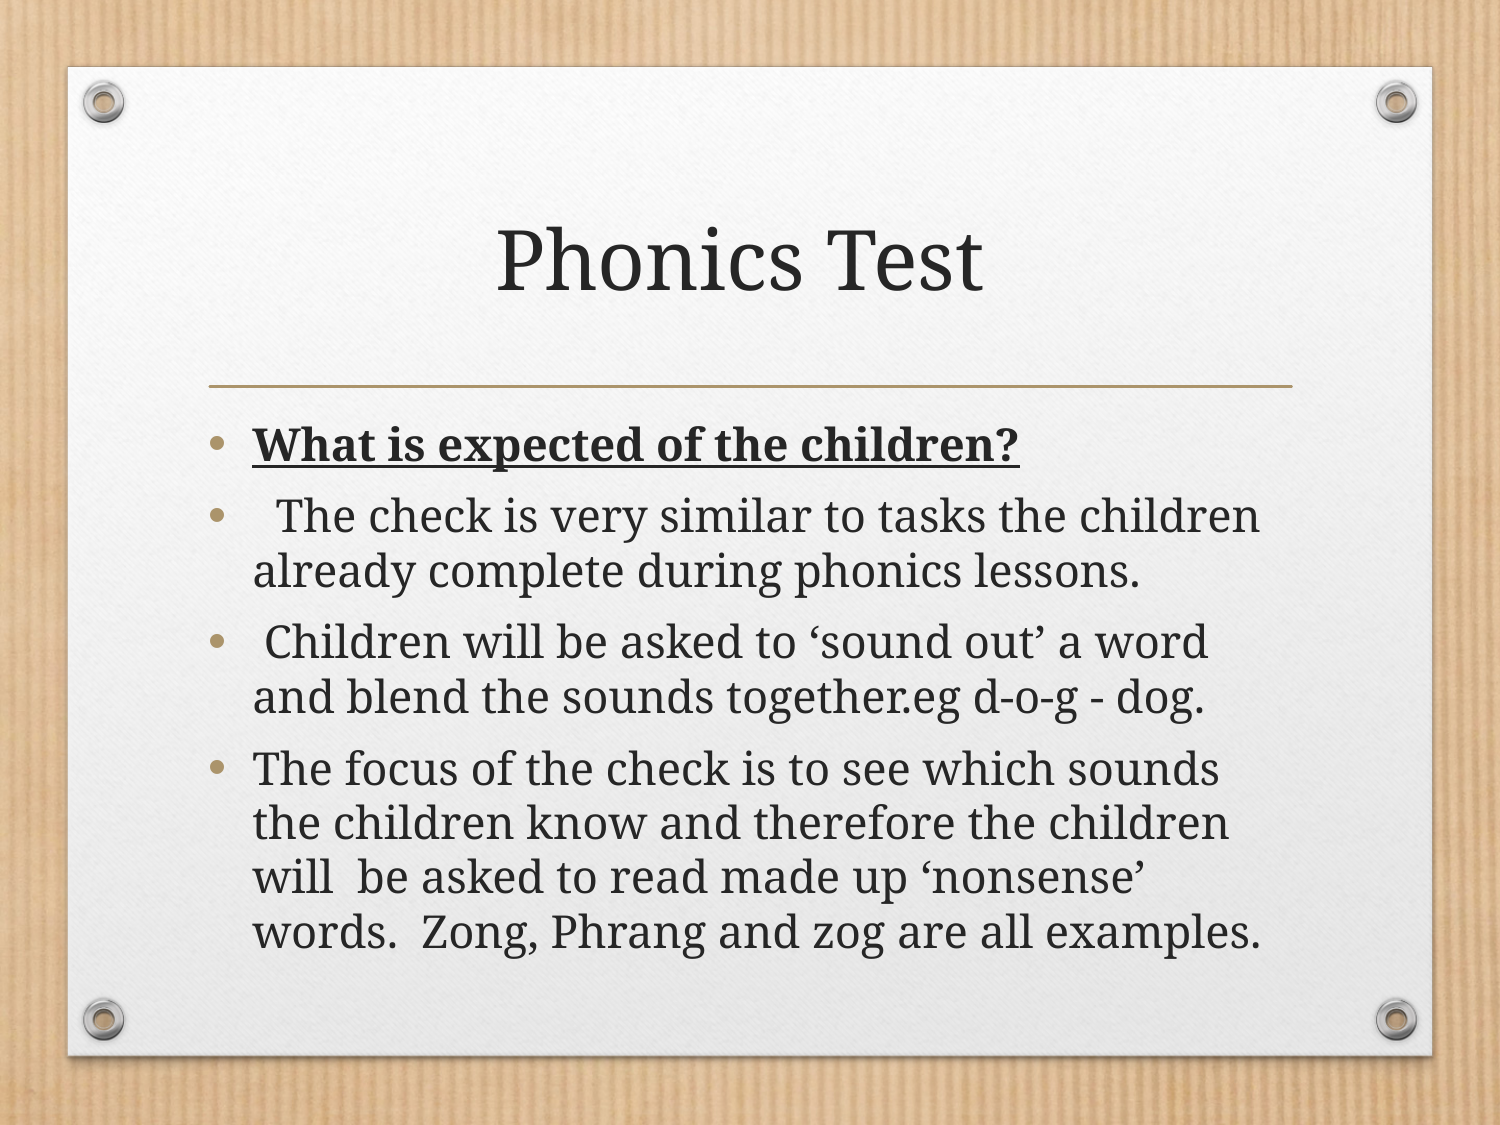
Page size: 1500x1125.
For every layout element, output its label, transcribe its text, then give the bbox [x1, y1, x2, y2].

picture [0, 0, 1500, 1125]
title Phonics Test [193, 150, 1309, 365]
list What is expected of the children? The check is very similar to tasks the children already complete during phonics lessons. Children will be asked to ‘sound out’ a word and blend the sounds together.eg d-o-g - dog. The focus of the check is to see which sounds the children know and therefore the children will be asked to read made up ‘nonsense’ words. Zong, Phrang and zog are all examples. [193, 408, 1309, 974]
